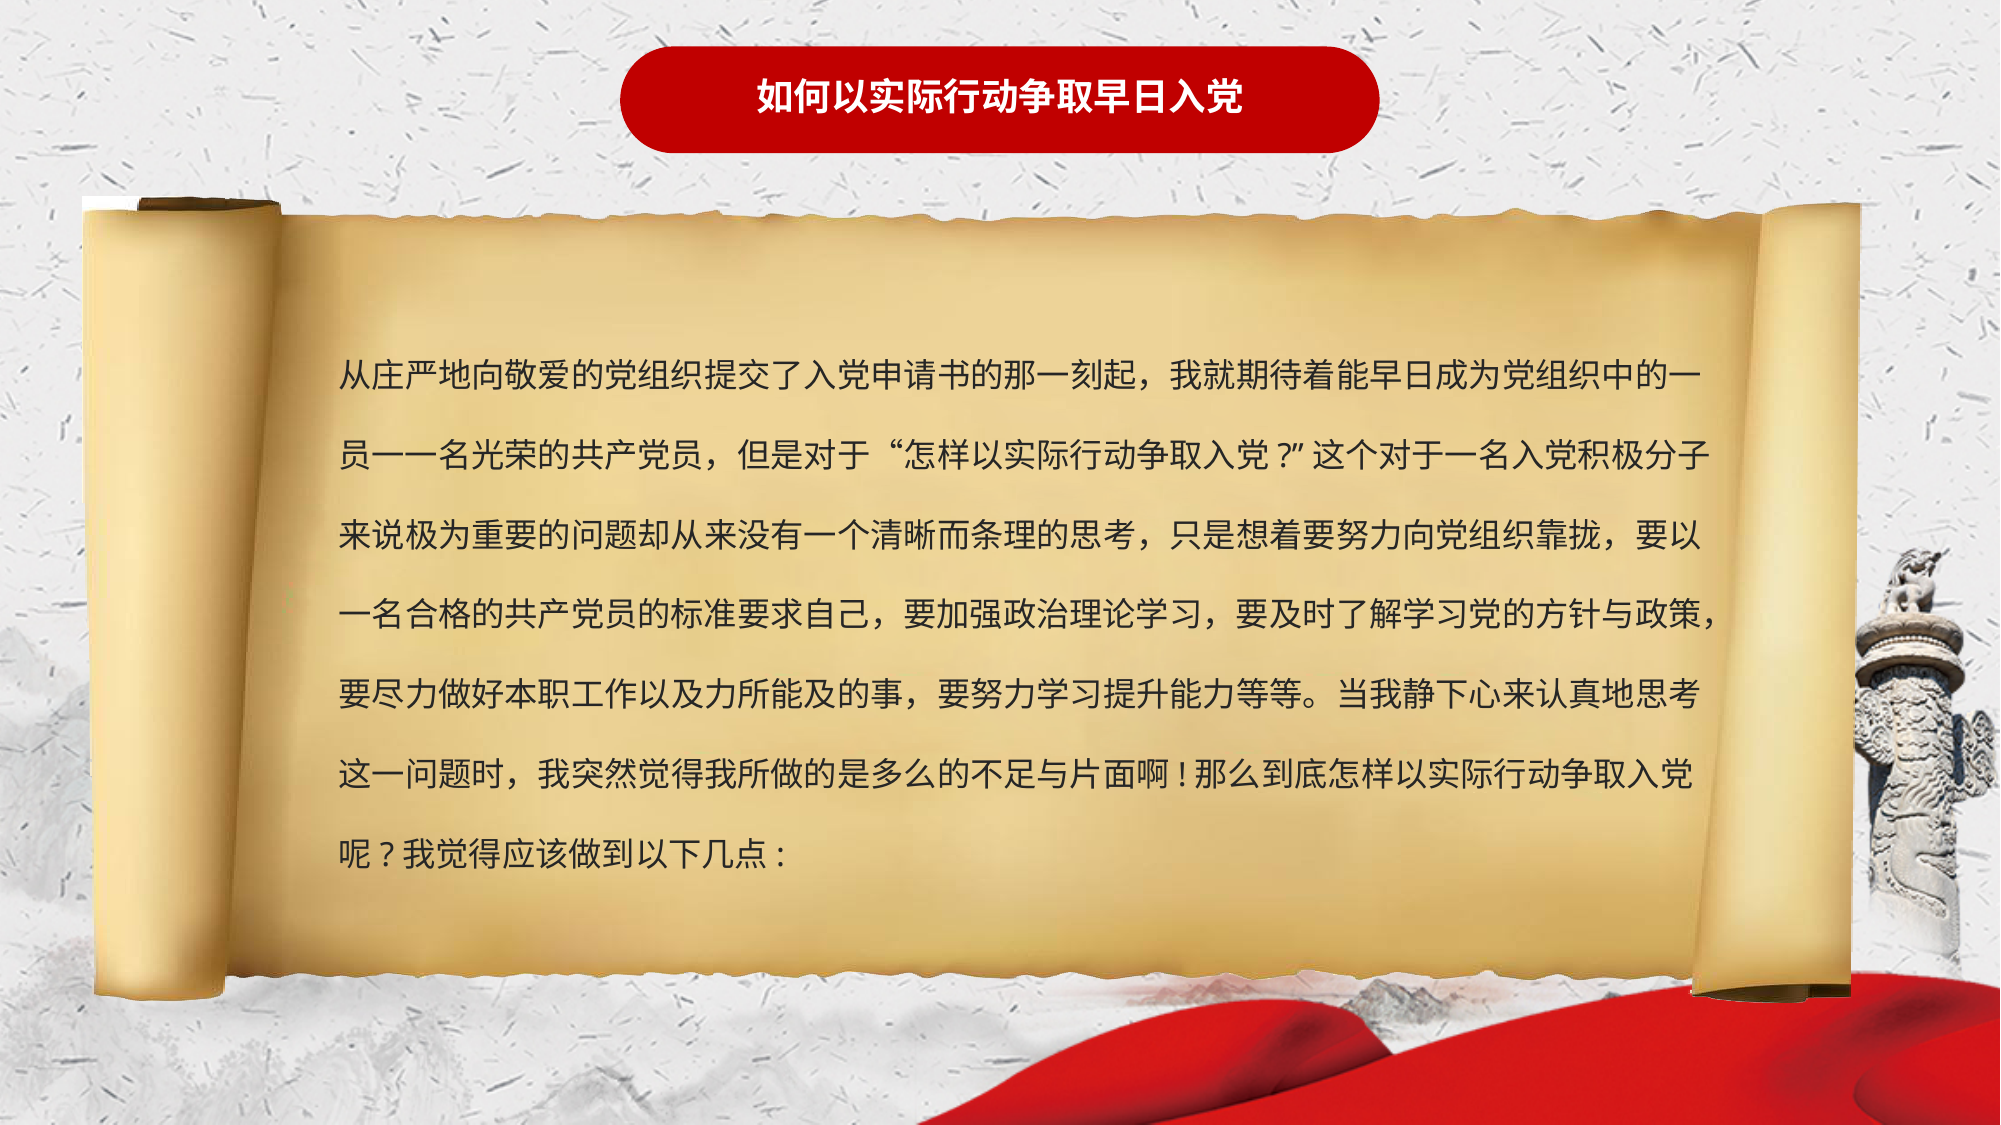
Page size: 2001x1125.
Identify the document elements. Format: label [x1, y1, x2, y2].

text_box [620, 42, 1380, 154]
picture [0, 0, 2000, 1125]
